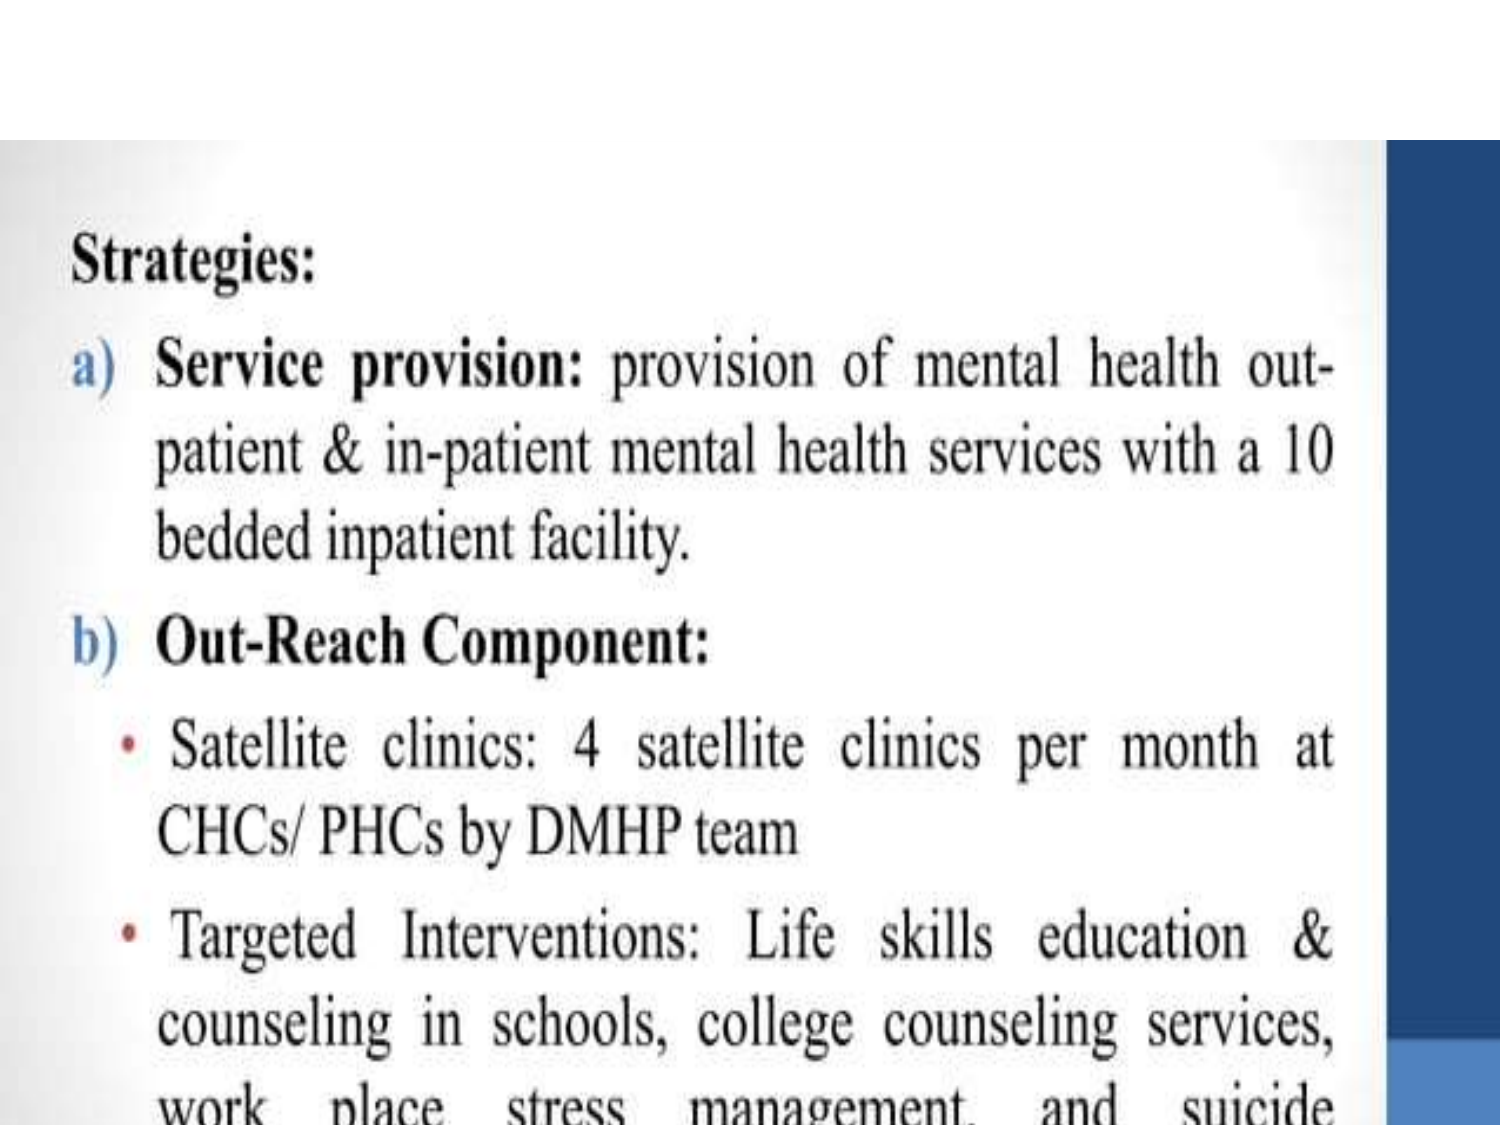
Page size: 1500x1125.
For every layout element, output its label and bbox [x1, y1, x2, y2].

picture [0, 139, 1500, 1125]
